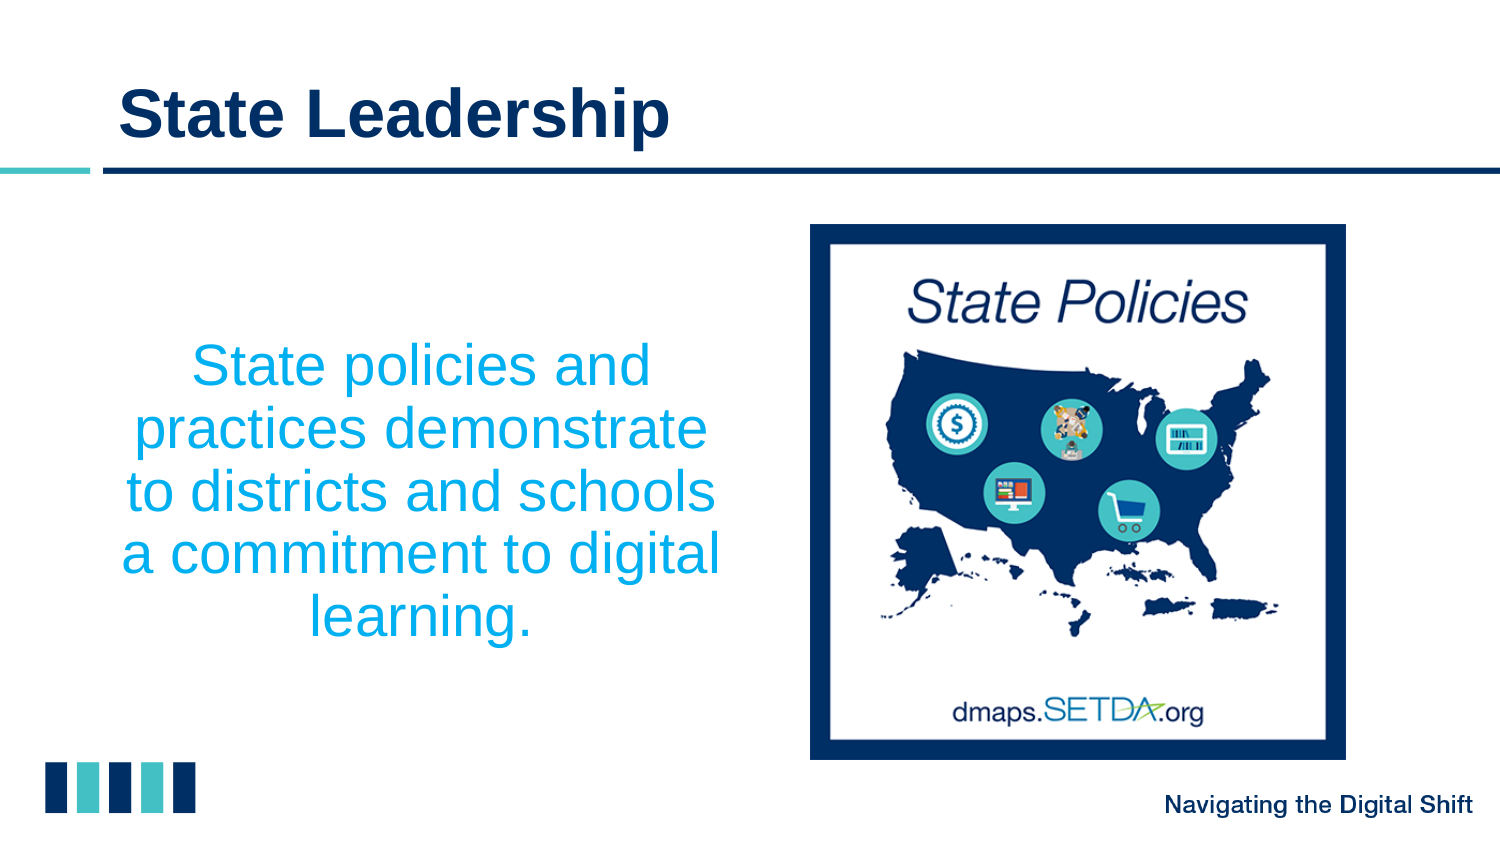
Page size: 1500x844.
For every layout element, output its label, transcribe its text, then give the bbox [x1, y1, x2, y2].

picture [0, 0, 1500, 844]
title State Leadership [103, 64, 1397, 166]
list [810, 224, 1346, 760]
list State policies and practices demonstrate to districts and schools a commitment to digital learning. [103, 224, 741, 760]
